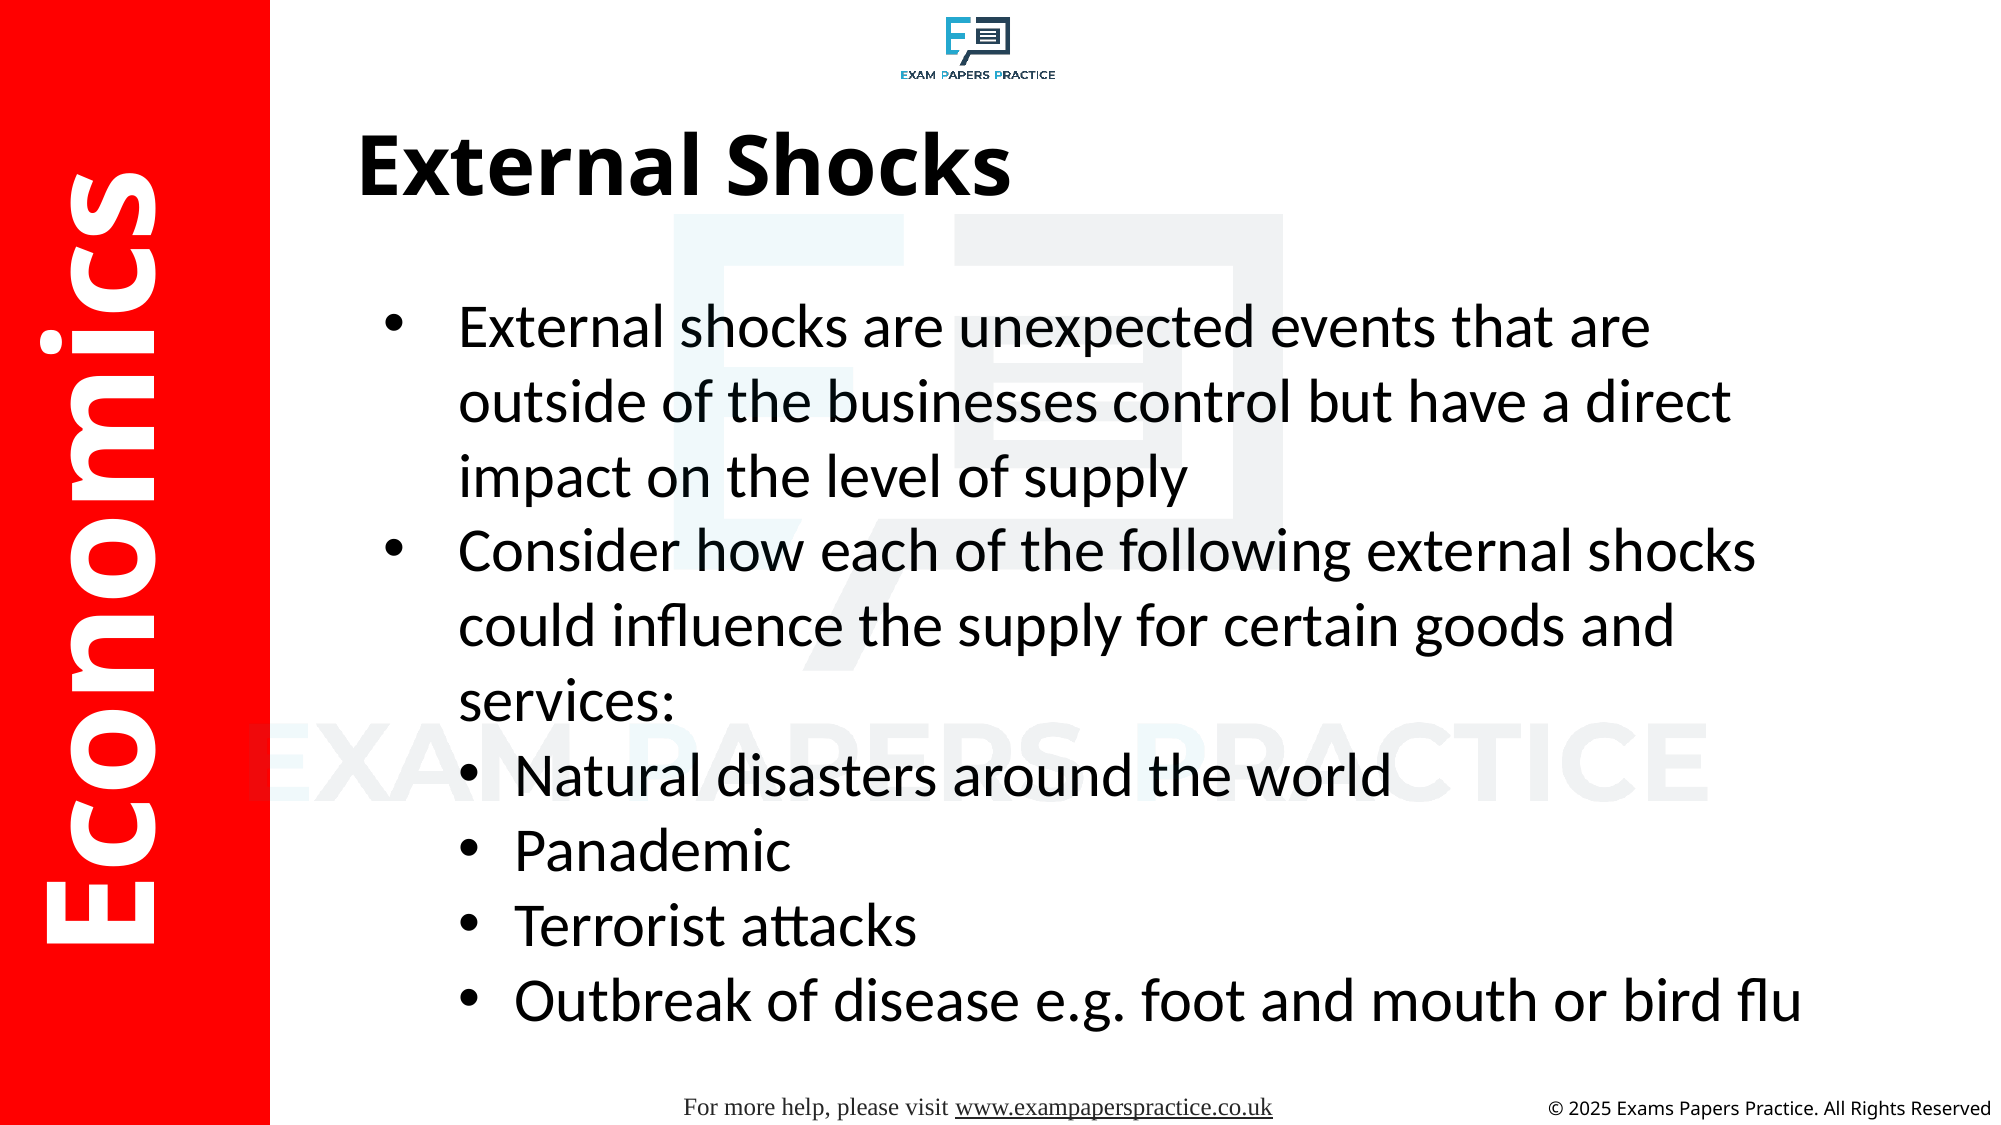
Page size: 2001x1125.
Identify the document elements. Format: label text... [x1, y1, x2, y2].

text_box External shocks are unexpected events that are outside of the businesses control but have a direct impact on the level of supply Consider how each of the following external shocks could influence the supply for certain goods and services: Natural disasters around the world Panademic Terrorist attacks Outbreak of disease e.g. foot and mouth or bird flu [368, 277, 1839, 1042]
text_box For more help, please visit www.exampaperspractice.co.uk [646, 1083, 1310, 1122]
text_box © 2025 Exams Papers Practice. All Rights Reserved [1519, 1088, 2000, 1125]
picture [249, 214, 1708, 803]
title External Shocks [340, 59, 1923, 278]
picture [901, 17, 1055, 79]
